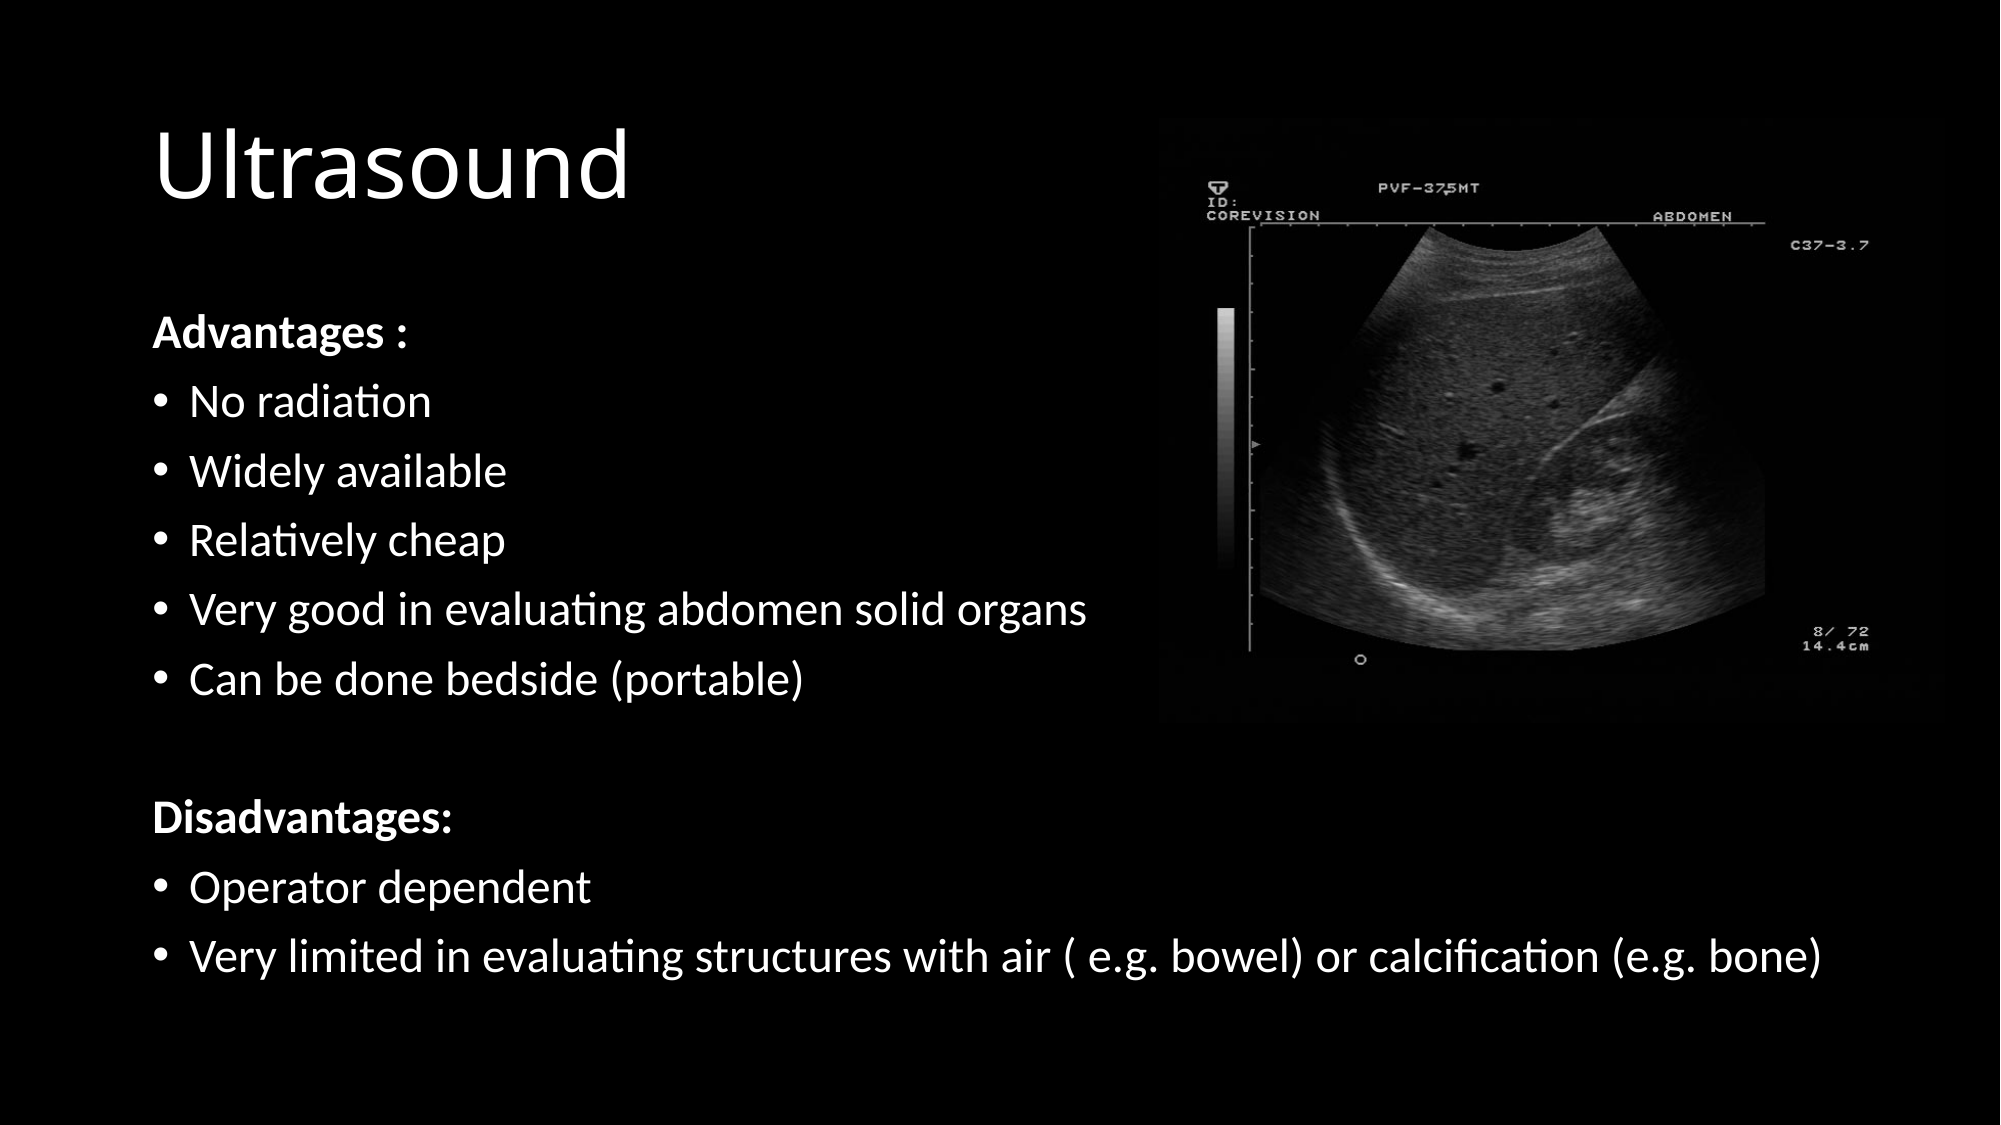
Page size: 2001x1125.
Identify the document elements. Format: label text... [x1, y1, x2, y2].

picture [1159, 118, 1945, 723]
title Ultrasound [137, 59, 1863, 278]
list Advantages : No radiation Widely available Relatively cheap Very good in evaluating abdomen solid organs Can be done bedside (portable) Disadvantages: Operator dependent Very limited in evaluating structures with air ( e.g. bowel) or calcification (e.g. bone) [137, 299, 1863, 1014]
